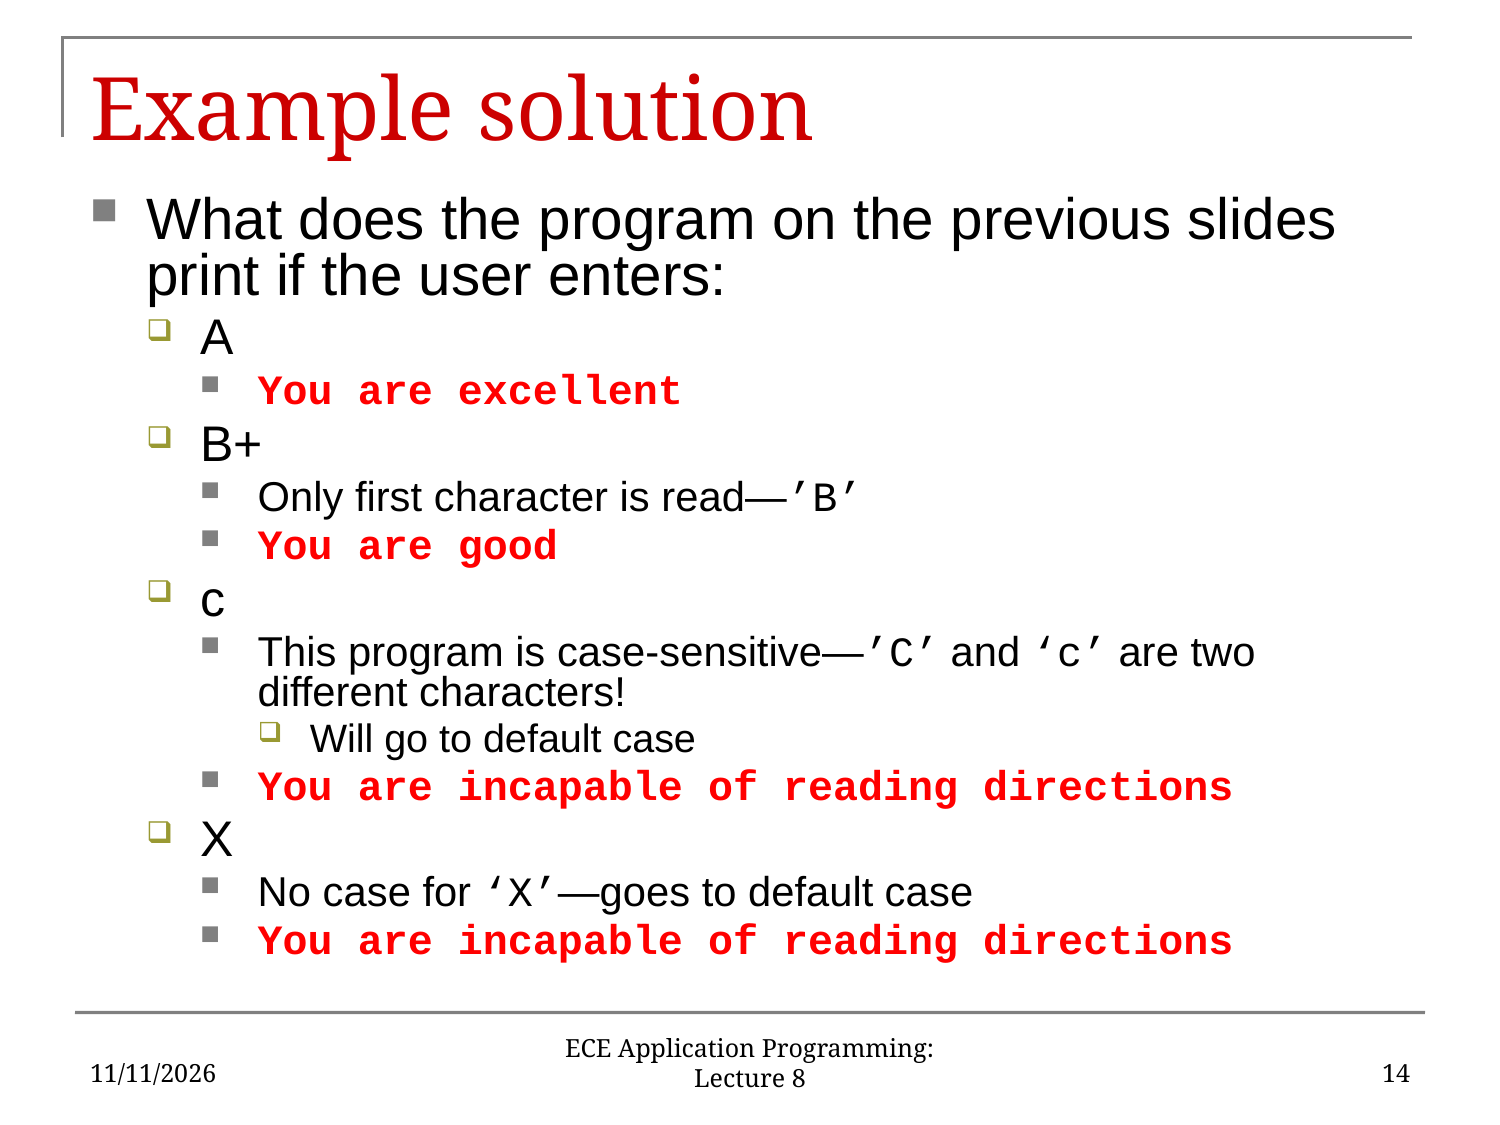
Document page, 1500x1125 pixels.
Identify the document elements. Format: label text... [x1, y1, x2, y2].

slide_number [74, 1023, 426, 1100]
slide_number 14 [1074, 1023, 1426, 1100]
footer ECE Application Programming: Lecture 8 [512, 1024, 988, 1101]
list What does the program on the previous slides print if the user enters: A You are excellent B+ Only first character is read—’B’ You are good c This program is case-sensitive—’C’ and ‘c’ are two different characters! Will go to default case You are incapable of reading directions X No case for ‘X’—goes to default case You are incapable of reading directions [75, 187, 1425, 1006]
title Example solution [75, 45, 1425, 163]
